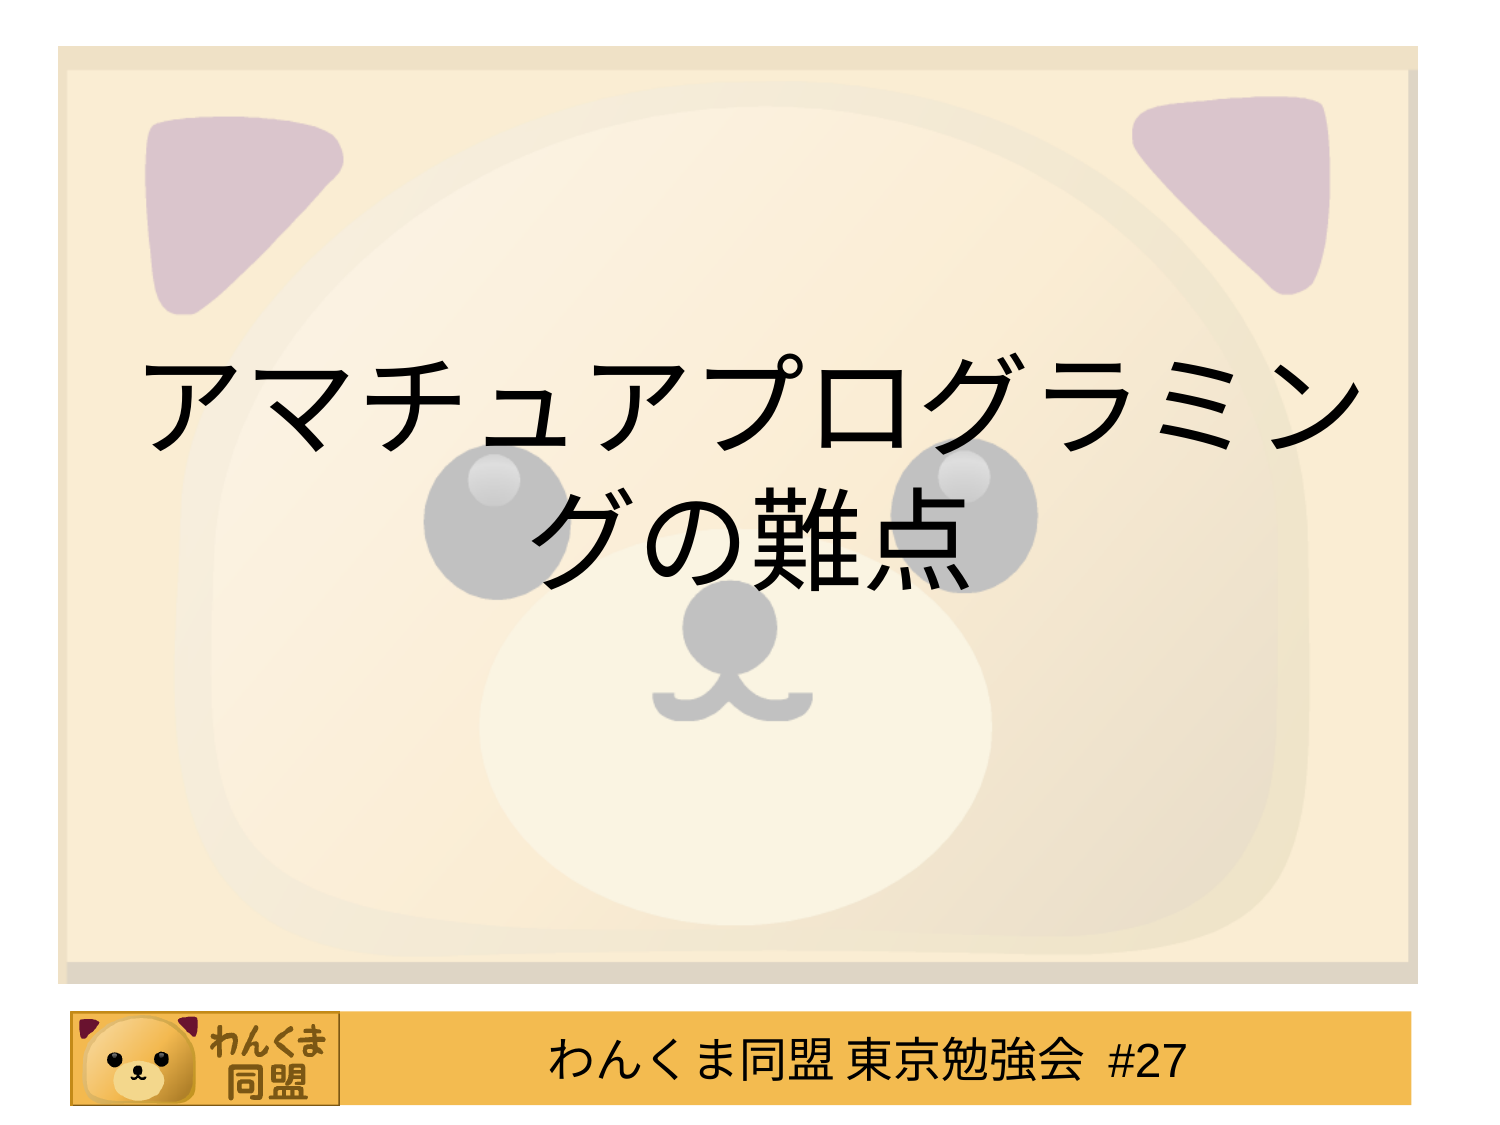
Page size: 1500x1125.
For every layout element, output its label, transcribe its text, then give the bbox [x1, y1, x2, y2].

title アマチュアプログラミングの難点 [112, 349, 1388, 591]
picture [58, 46, 1418, 984]
picture [70, 1011, 340, 1106]
